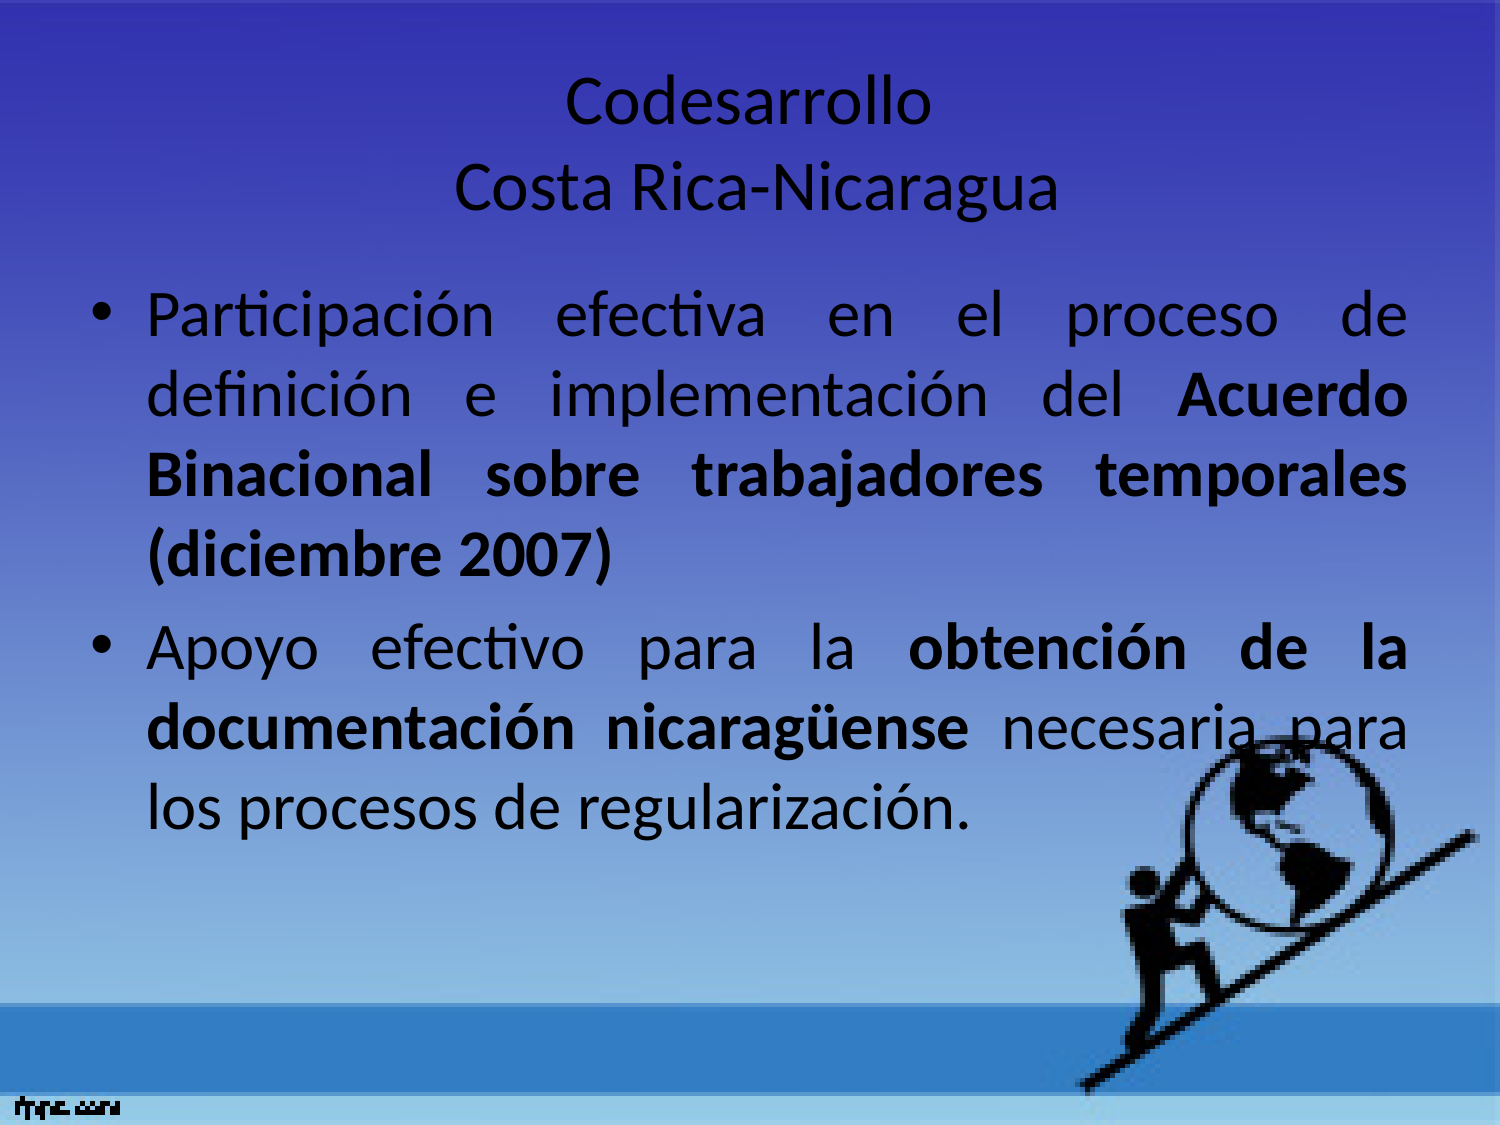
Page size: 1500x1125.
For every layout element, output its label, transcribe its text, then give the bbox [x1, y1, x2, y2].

list Participación efectiva en el proceso de definición e implementación del Acuerdo Binacional sobre trabajadores temporales (diciembre 2007) Apoyo efectivo para la obtención de la documentación nicaragüense necesaria para los procesos de regularización. [75, 262, 1425, 1005]
title Codesarrollo Costa Rica-Nicaragua [75, 45, 1425, 233]
picture [0, 0, 1500, 1125]
